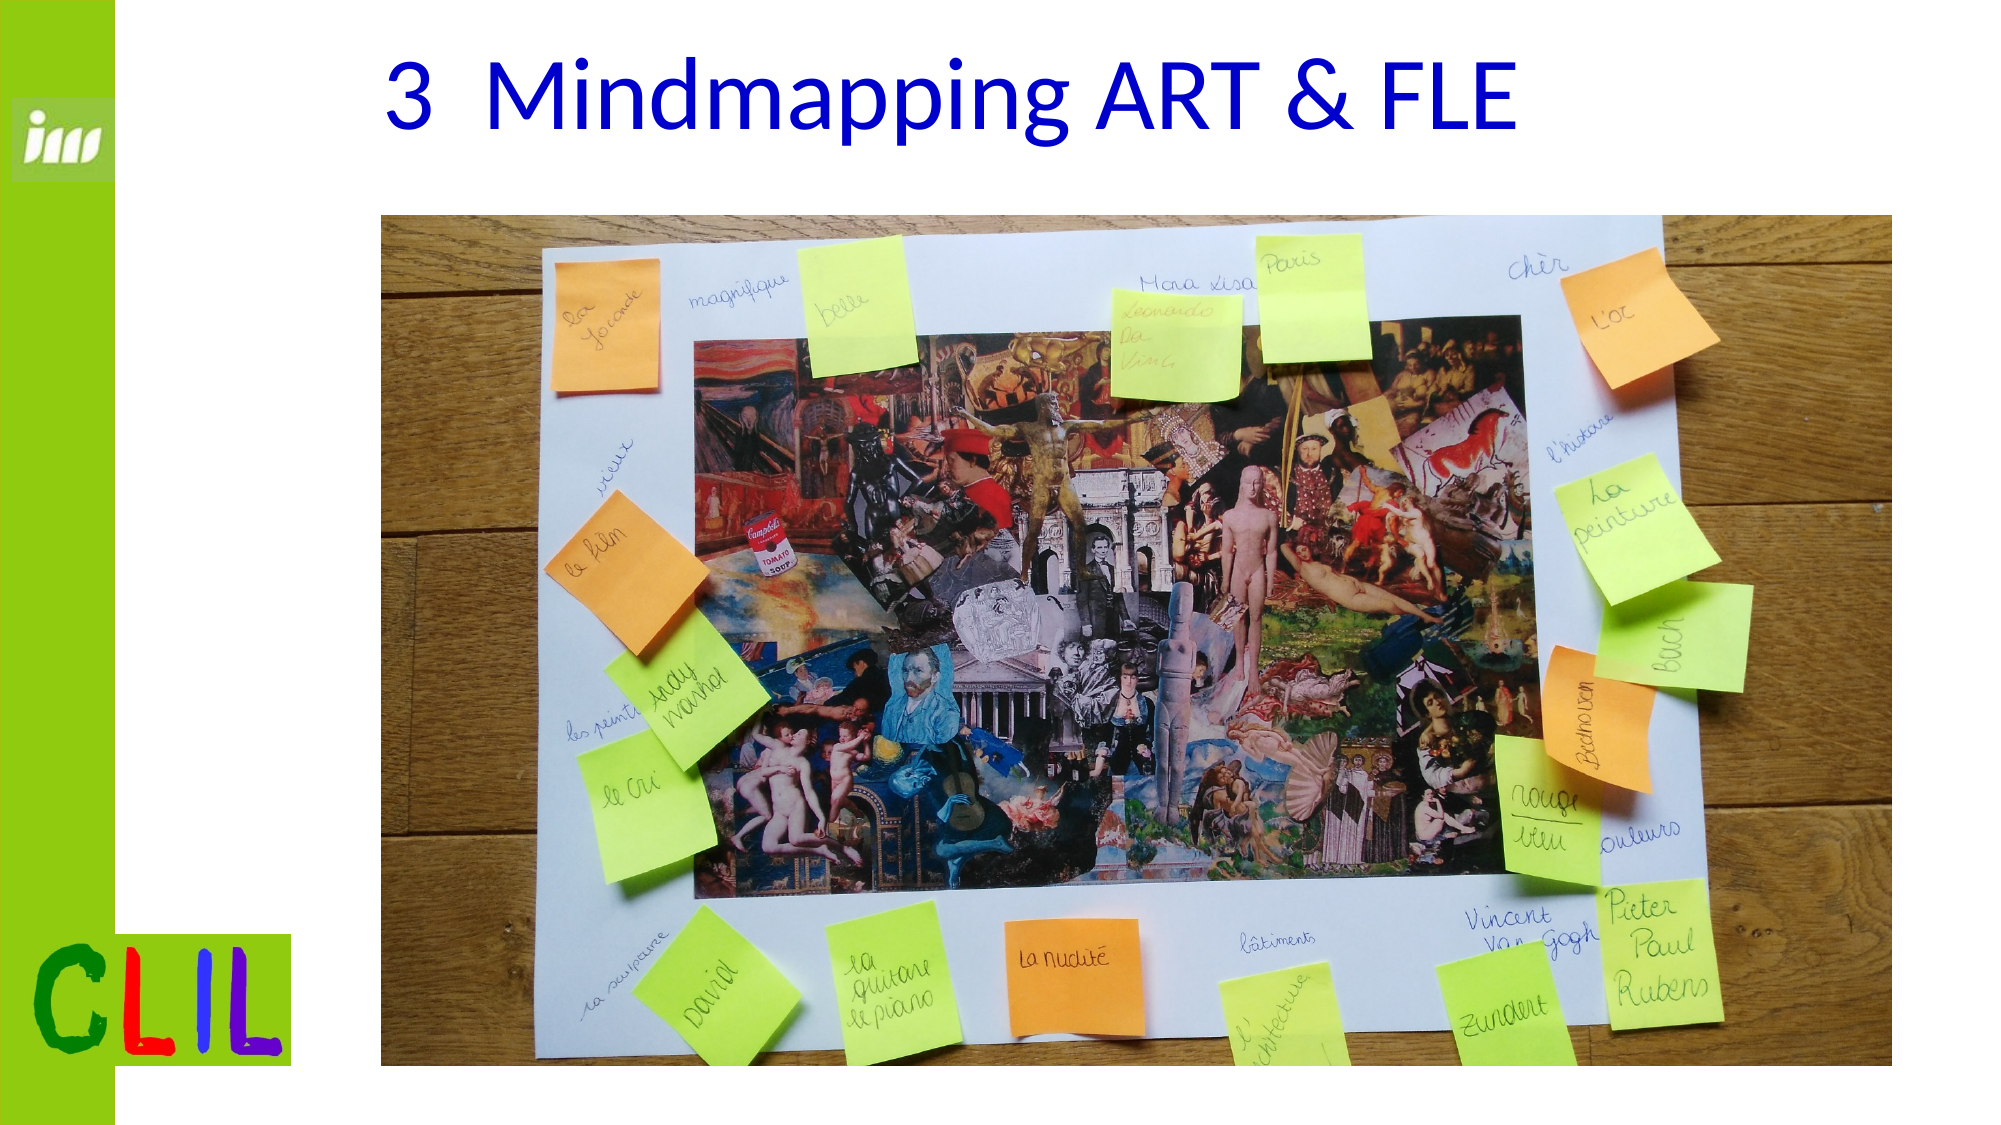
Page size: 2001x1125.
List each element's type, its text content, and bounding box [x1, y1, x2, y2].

picture [24, 934, 291, 1066]
picture [381, 215, 1892, 1066]
text_box 3 Mindmapping ART & FLE [361, 28, 1543, 160]
picture [12, 98, 115, 182]
text_box [0, 0, 115, 1125]
